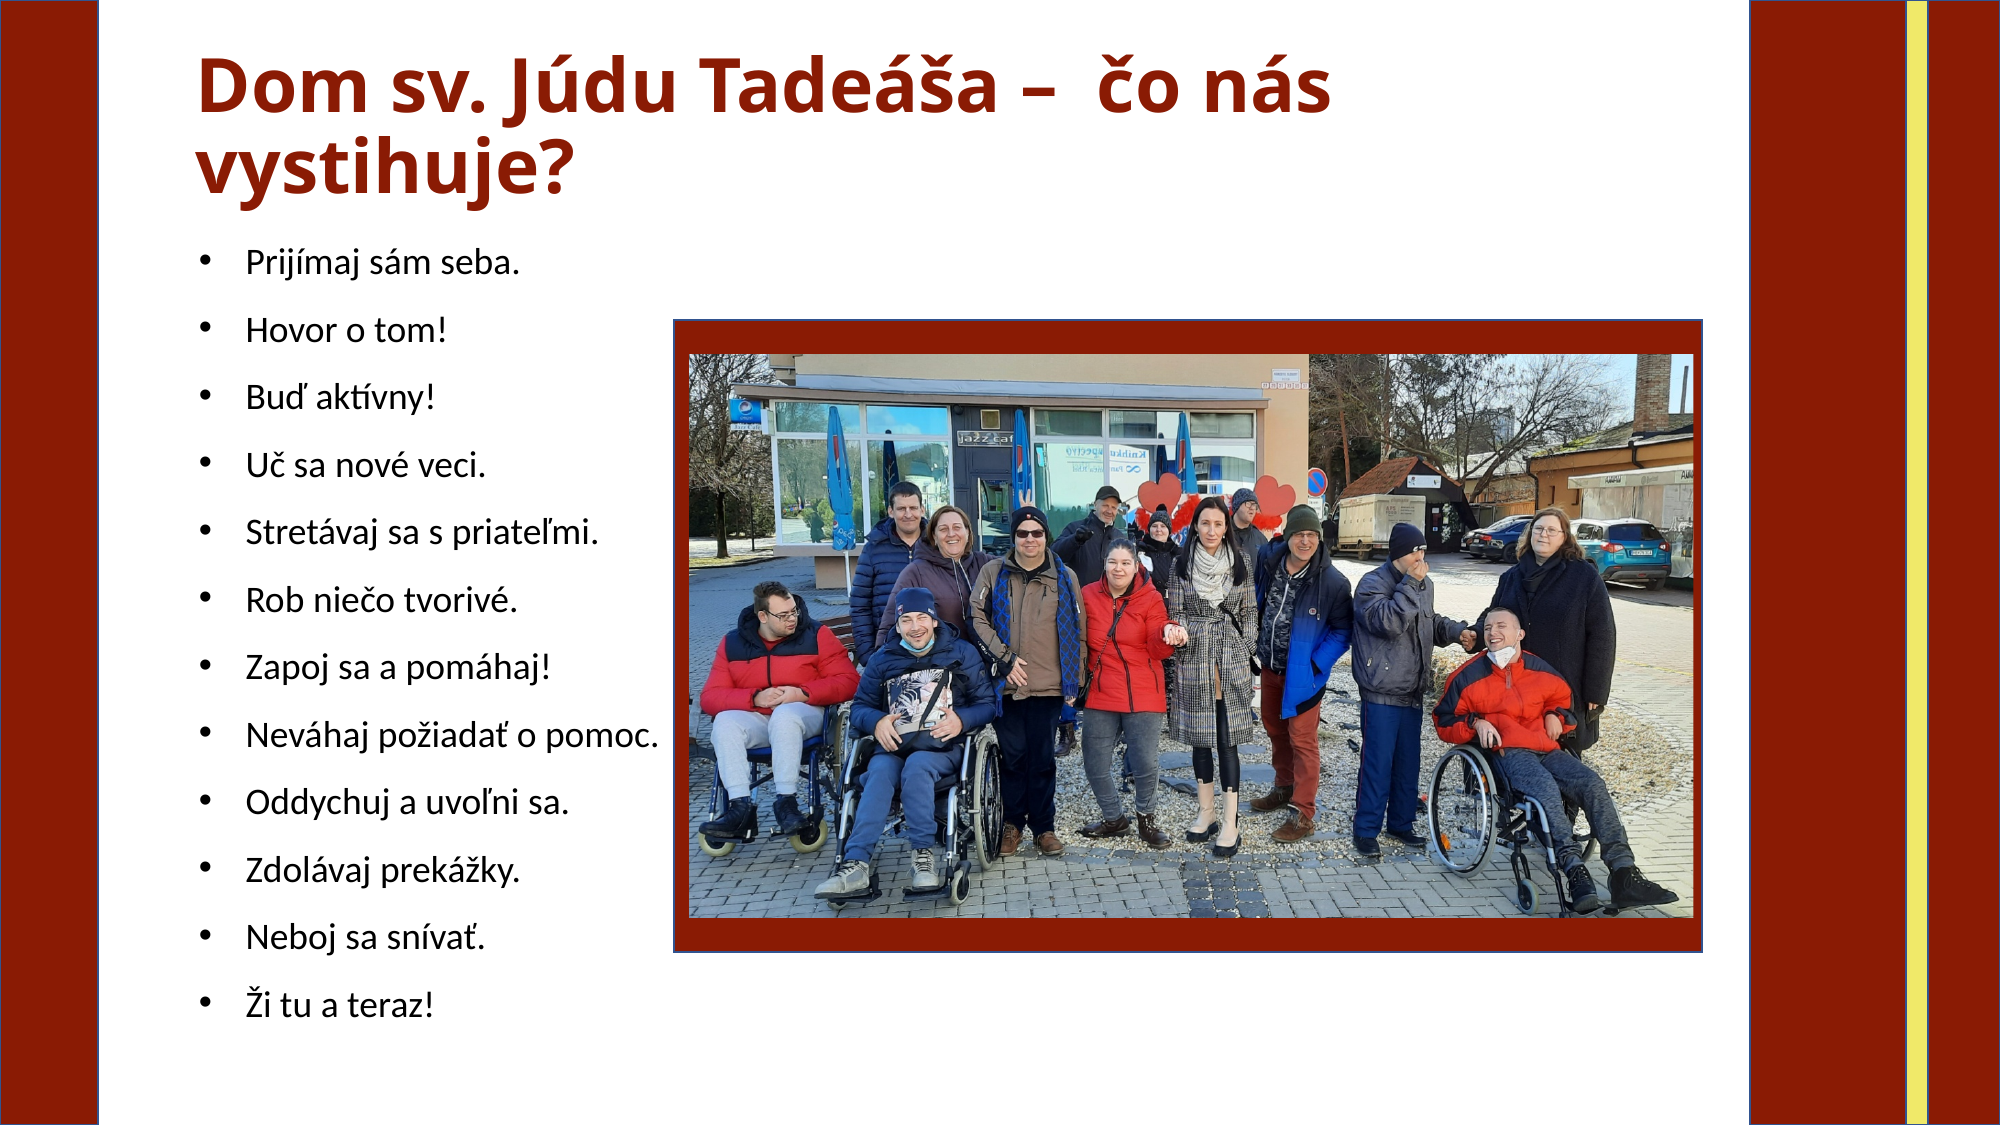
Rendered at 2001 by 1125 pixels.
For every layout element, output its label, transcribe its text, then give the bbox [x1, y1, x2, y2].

text_box [1749, 0, 1905, 1125]
text_box [1905, 0, 1929, 1125]
text_box [0, 0, 99, 1125]
text_box Prijímaj sám seba. Hovor o tom! Buď aktívny! Uč sa nové veci. Stretávaj sa s priateľmi. Rob niečo tvorivé. Zapoj sa a pomáhaj! Neváhaj požiadať o pomoc. Oddychuj a uvoľni sa. Zdolávaj prekážky. Neboj sa snívať. Ži tu a teraz! [108, 207, 1270, 1125]
title Dom sv. Júdu Tadeáša – čo nás vystihuje? [180, 32, 1446, 225]
picture [689, 354, 1694, 918]
text_box [1929, 0, 2000, 1125]
text_box [673, 319, 1703, 953]
